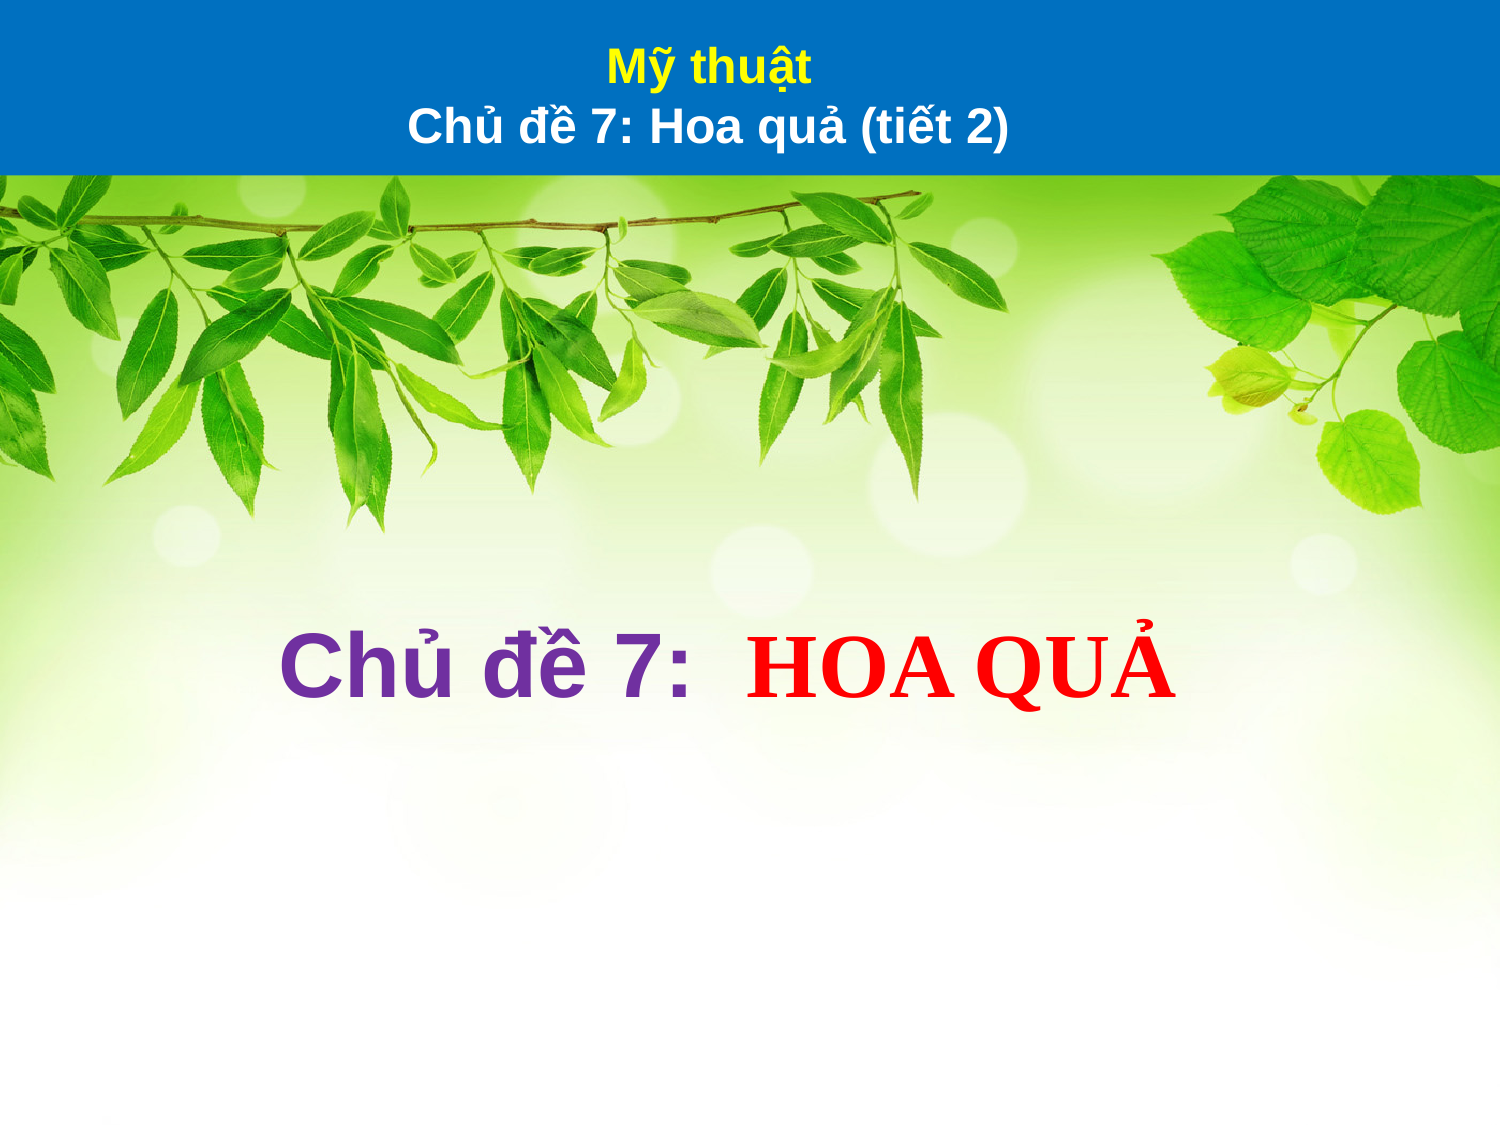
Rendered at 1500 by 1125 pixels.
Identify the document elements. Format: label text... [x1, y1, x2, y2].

text_box [0, 0, 1500, 174]
text_box Mỹ thuật Chủ đề 7: Hoa quả (tiết 2) [225, 25, 1195, 161]
picture [0, 174, 1500, 1125]
